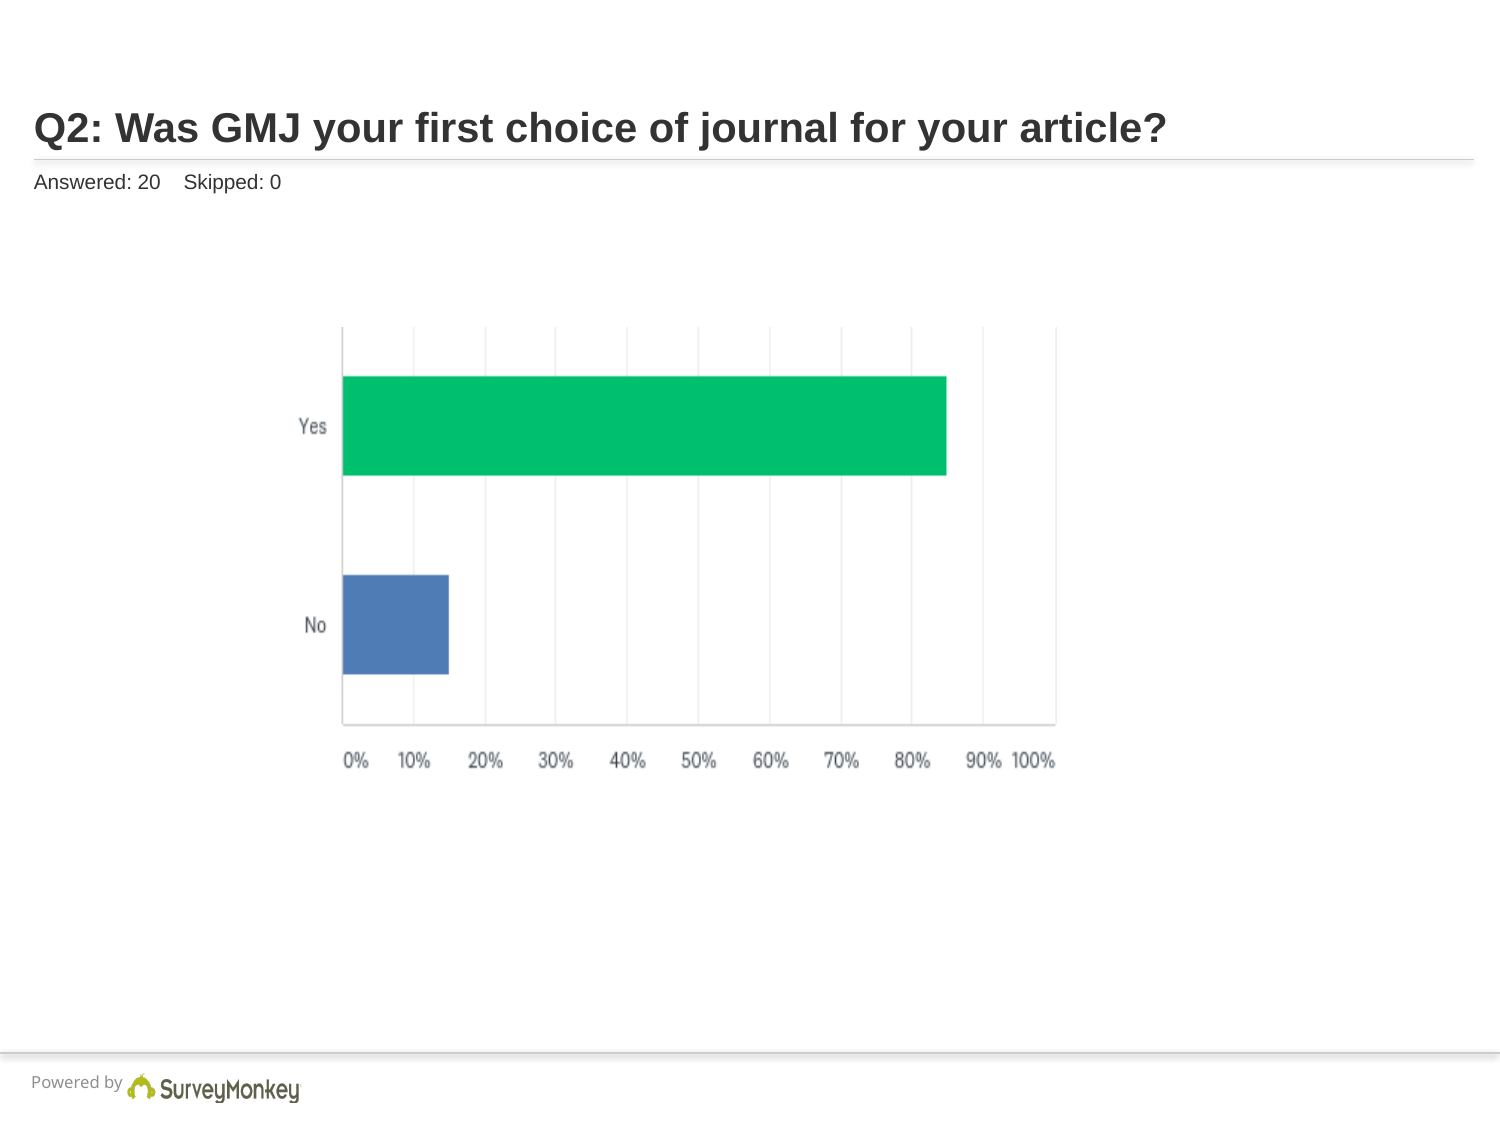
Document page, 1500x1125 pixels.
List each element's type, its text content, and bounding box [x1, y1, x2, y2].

list Answered: 20 Skipped: 0 [18, 161, 894, 216]
title Q2: Was GMJ your first choice of journal for your article? [18, 72, 1369, 159]
picture [171, 327, 1057, 824]
